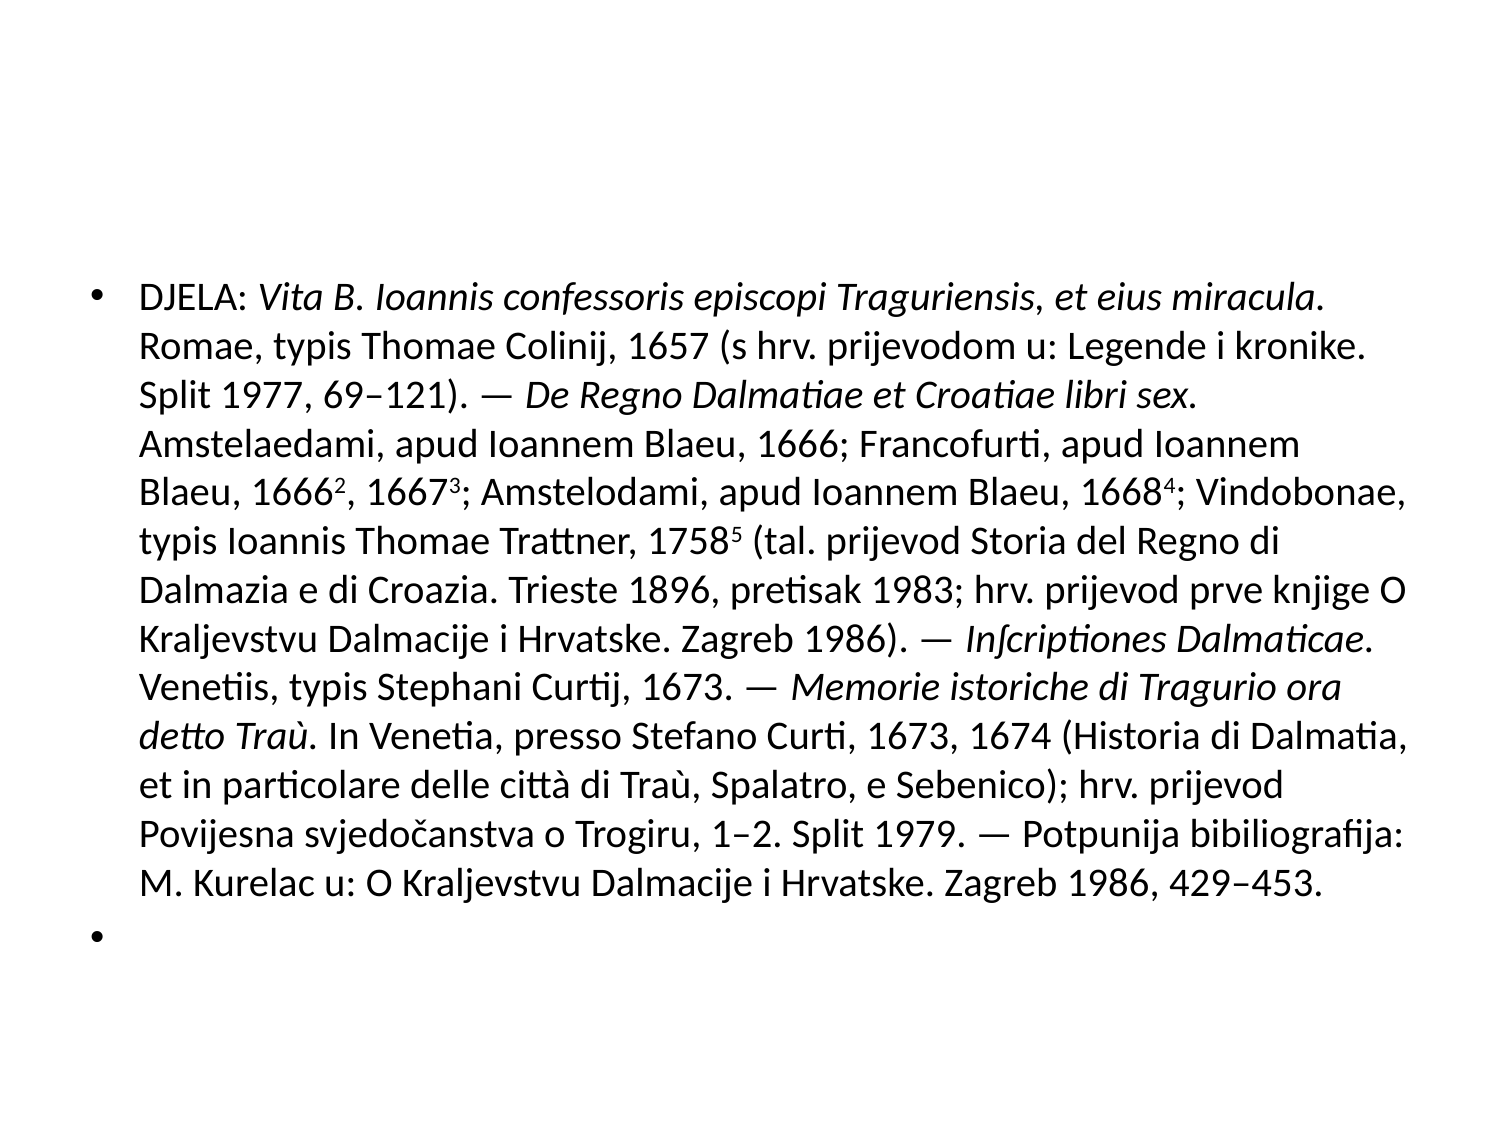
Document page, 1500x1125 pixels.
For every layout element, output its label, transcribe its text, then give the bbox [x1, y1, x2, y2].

list DJELA: Vita B. Ioannis confessoris episcopi Traguriensis, et eius miracula. Romae, typis Thomae Colinij, 1657 (s hrv. prijevodom u: Legende i kronike. Split 1977, 69–121). — De Regno Dalmatiae et Croatiae libri sex. Amstelaedami, apud Ioannem Blaeu, 1666; Francofurti, apud Ioannem Blaeu, 16662, 16673; Amstelodami, apud Ioannem Blaeu, 16684; Vindobonae, typis Ioannis Thomae Trattner, 17585 (tal. prijevod Storia del Regno di Dalmazia e di Croazia. Trieste 1896, pretisak 1983; hrv. prijevod prve knjige O Kraljevstvu Dalmacije i Hrvatske. Zagreb 1986). — Inʃcriptiones Dalmaticae. Venetiis, typis Stephani Curtij, 1673. — Memorie istoriche di Tragurio ora detto Traù. In Venetia, presso Stefano Curti, 1673, 1674 (Historia di Dalmatia, et in particolare delle città di Traù, Spalatro, e Sebenico); hrv. prijevod Povijesna svjedočanstva o Trogiru, 1–2. Split 1979. — Potpunija bibiliografija: M. Kurelac u: O Kraljevstvu Dalmacije i Hrvatske. Zagreb 1986, 429–453. [75, 262, 1425, 1005]
